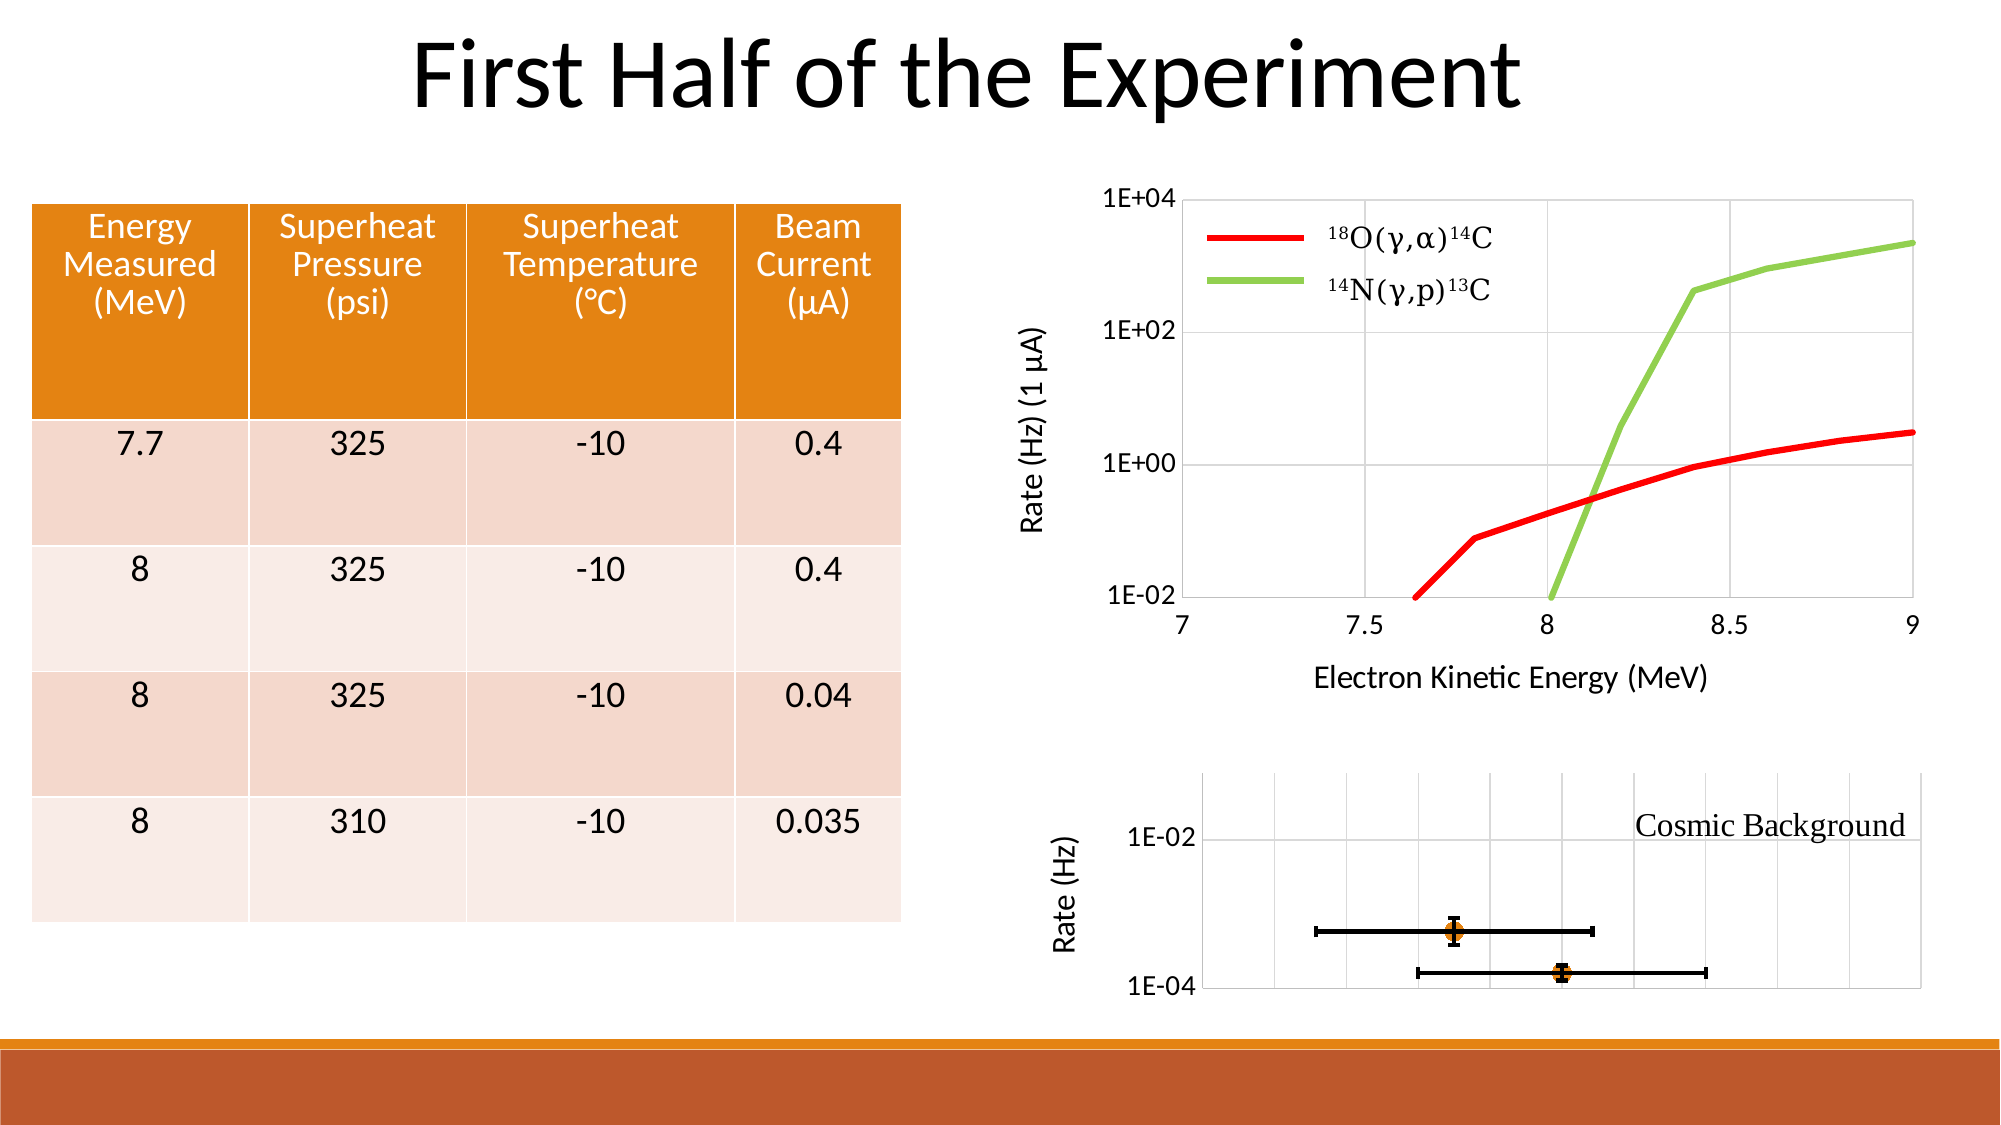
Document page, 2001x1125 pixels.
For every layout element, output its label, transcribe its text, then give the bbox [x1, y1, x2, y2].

table_cell -10 [467, 421, 734, 545]
table_cell 8 [32, 798, 248, 922]
table_cell 8 [32, 547, 248, 671]
table_cell 325 [250, 672, 466, 796]
table_header Energy Measured (MeV) [32, 204, 248, 419]
table_cell -10 [467, 672, 734, 796]
table_cell 0.4 [736, 421, 901, 545]
table_cell 0.035 [736, 798, 901, 922]
table_cell -10 [467, 798, 734, 922]
chart [1028, 767, 1940, 1009]
table_header Superheat Pressure (psi) [250, 204, 466, 419]
table_cell 325 [250, 421, 466, 545]
table_cell 8 [32, 672, 248, 796]
table_cell 310 [250, 798, 466, 922]
table_header Superheat Temperature (°C) [467, 204, 734, 419]
table_cell 7.7 [32, 421, 248, 545]
table_cell 325 [250, 547, 466, 671]
table_header Beam Current (μA) [736, 204, 901, 419]
table_cell 0.04 [736, 672, 901, 796]
chart [1002, 173, 1940, 732]
table_cell -10 [467, 547, 734, 671]
table_cell 0.4 [736, 547, 901, 671]
text_box First Half of the Experiment [338, 0, 1621, 135]
